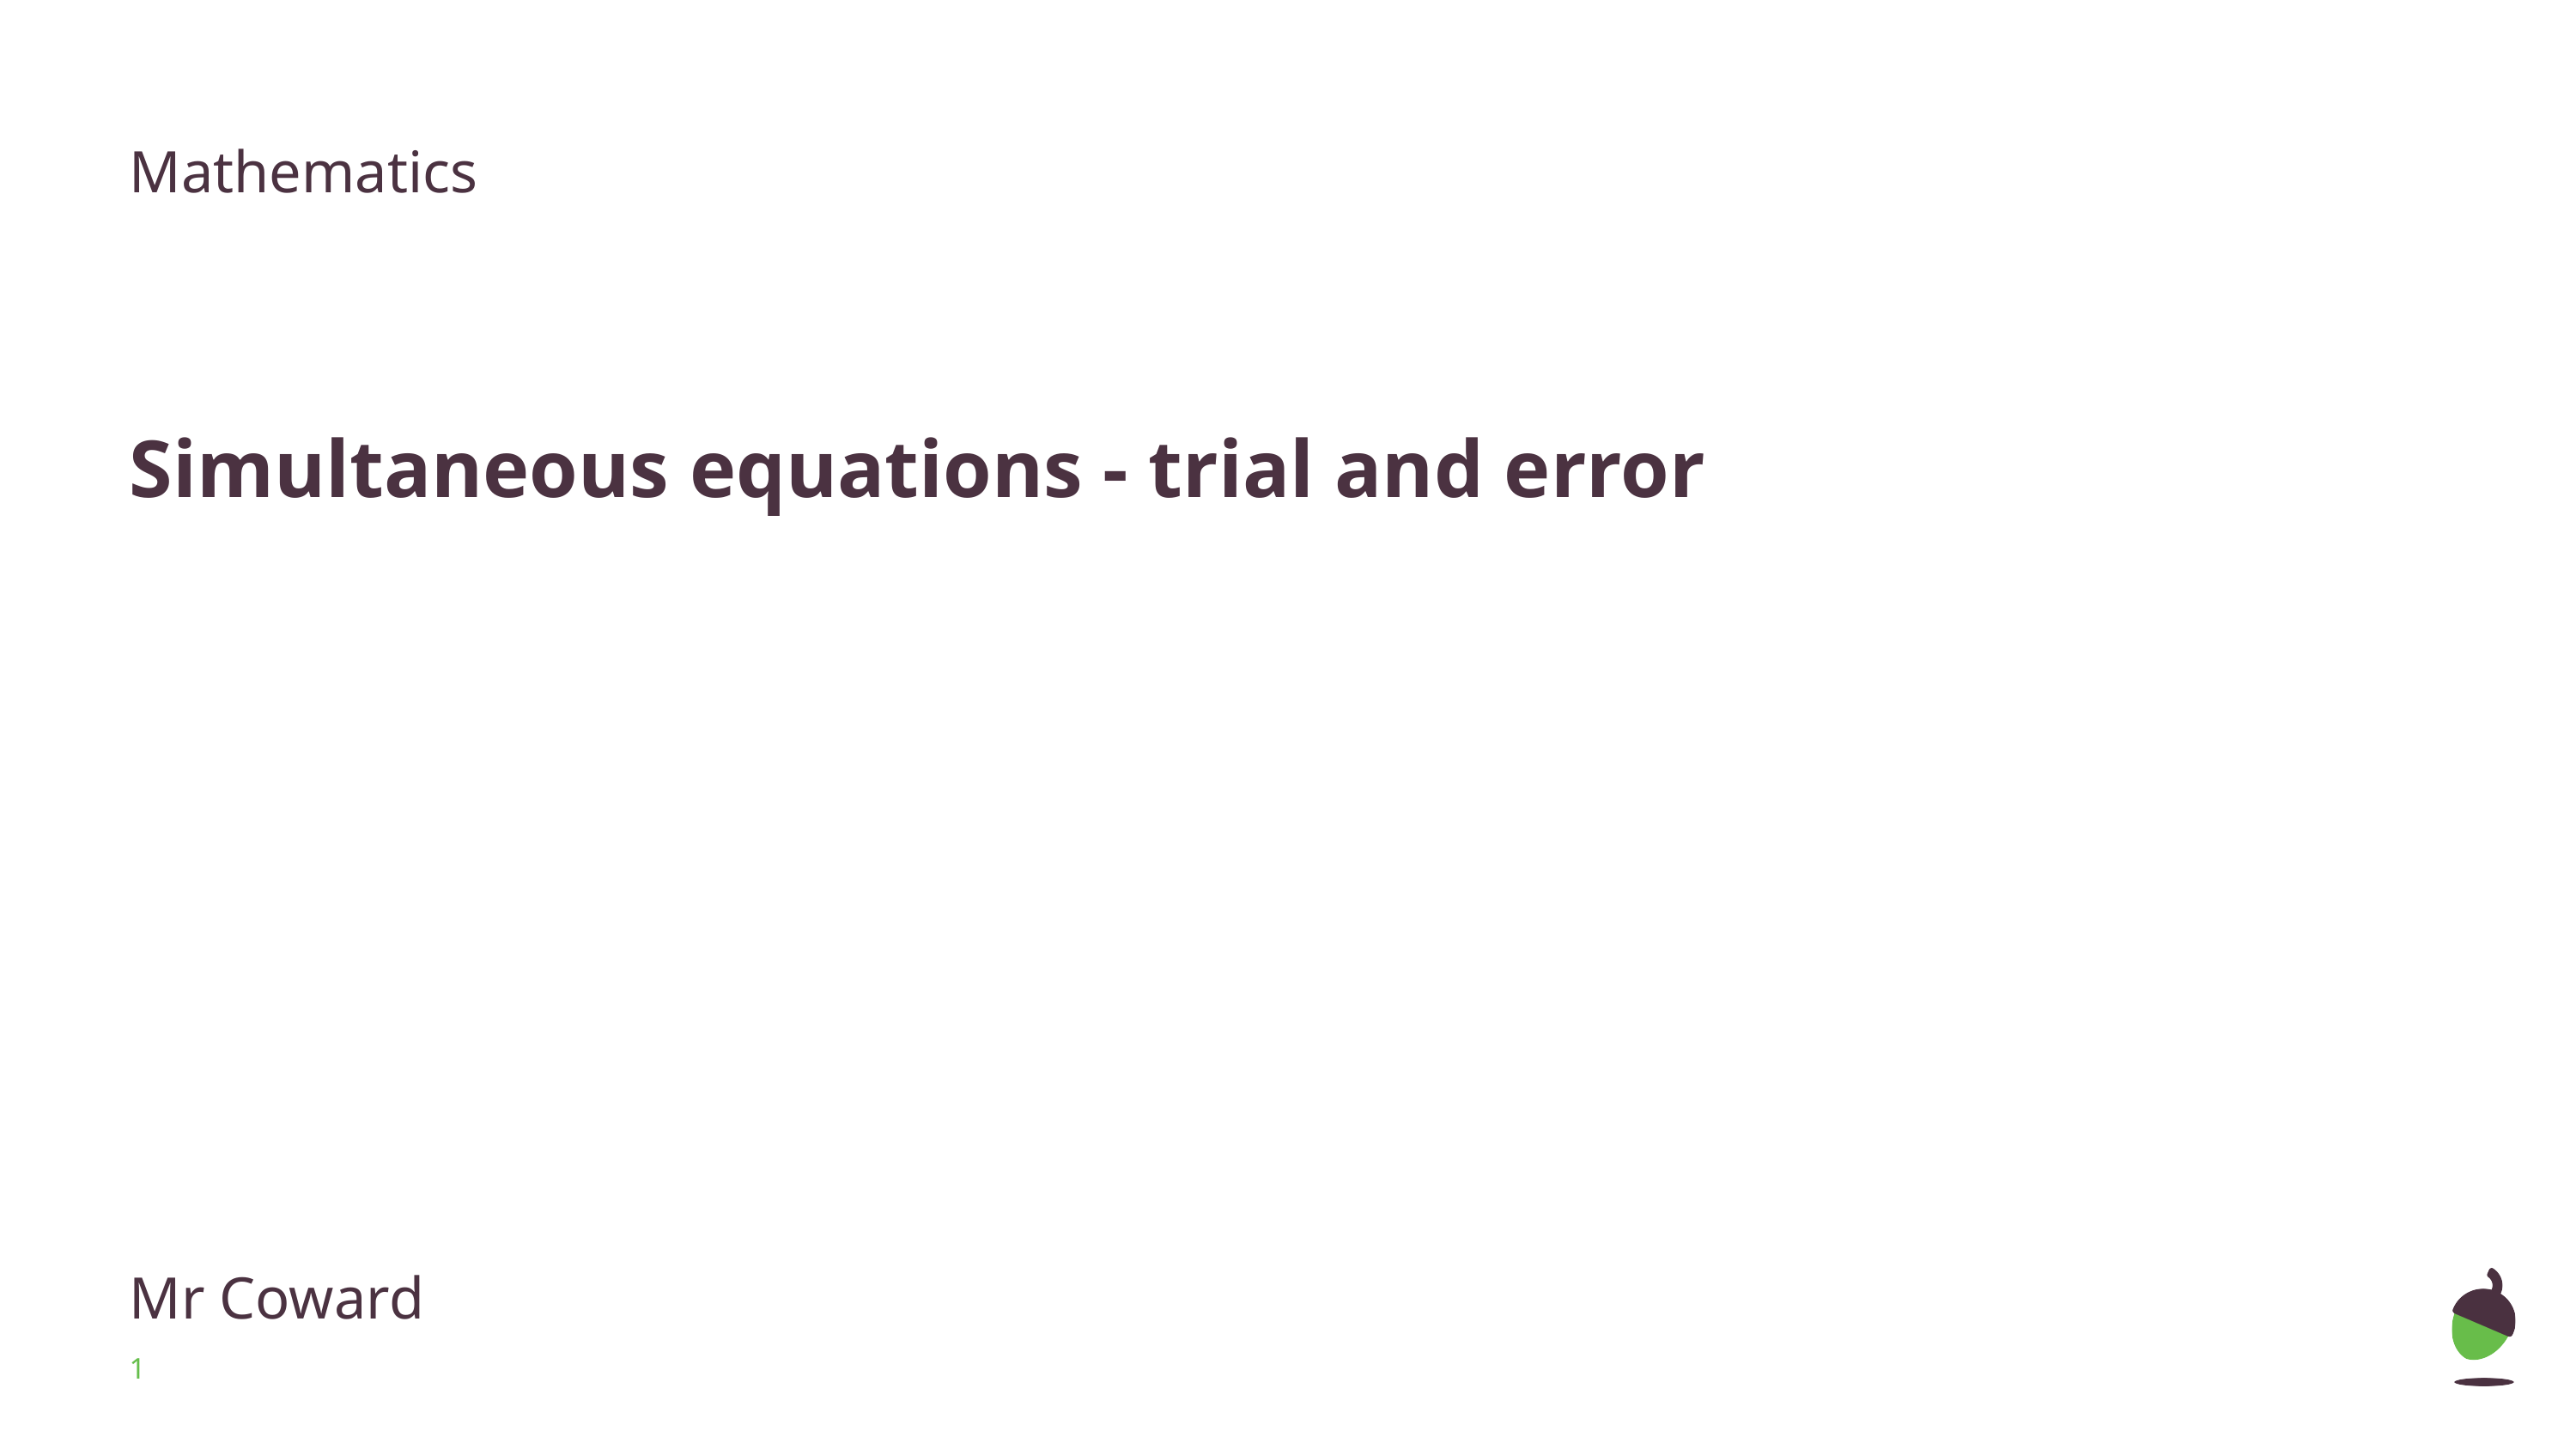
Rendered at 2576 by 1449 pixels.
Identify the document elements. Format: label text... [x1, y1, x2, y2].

picture [2451, 1268, 2516, 1386]
title Simultaneous equations - trial and error [129, 404, 2447, 930]
slide_number ‹#› [129, 1349, 332, 1401]
subtitle Mathematics [129, 124, 2447, 349]
subtitle Mr Coward [129, 1155, 1242, 1331]
